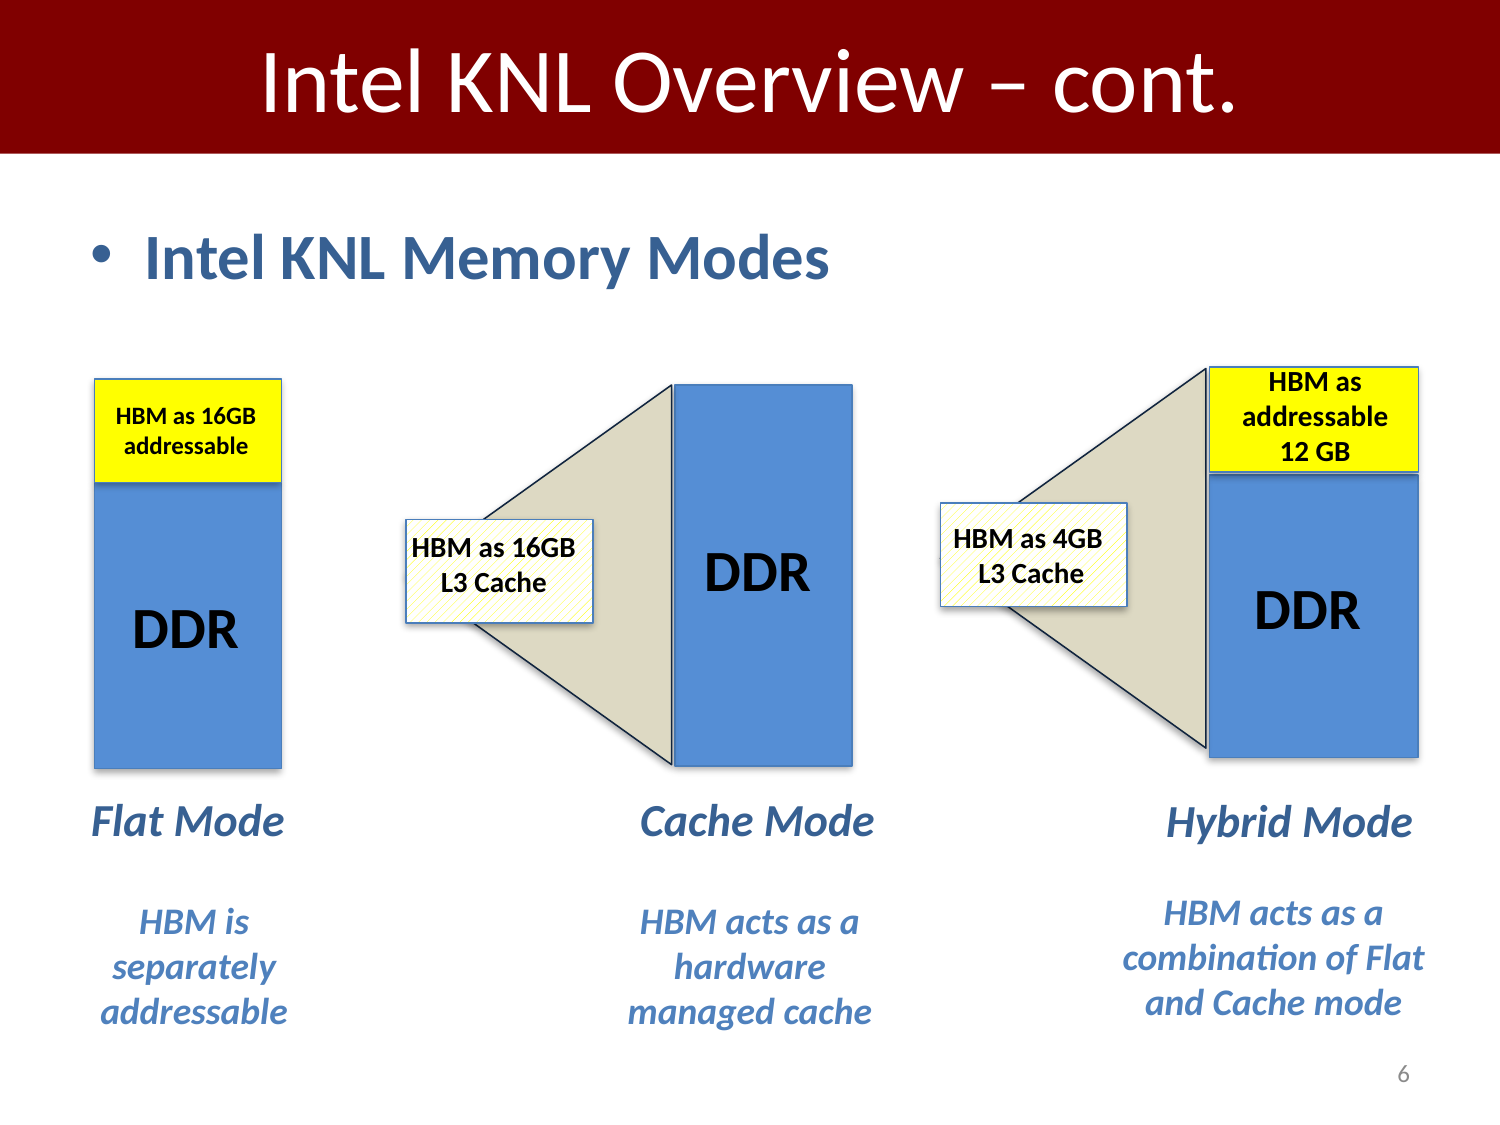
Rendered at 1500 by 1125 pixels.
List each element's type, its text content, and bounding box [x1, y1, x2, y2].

title Intel KNL Overview – cont. [0, 0, 1500, 154]
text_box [55, 354, 1445, 855]
text_box HBM acts as a hardware managed cache [611, 889, 889, 1040]
list Intel KNL Memory Modes [75, 207, 1425, 300]
text_box HBM is separately addressable [55, 889, 334, 1040]
slide_number 6 [1074, 1042, 1425, 1103]
text_box HBM acts as a combination of Flat and Cache mode [1103, 880, 1445, 1031]
